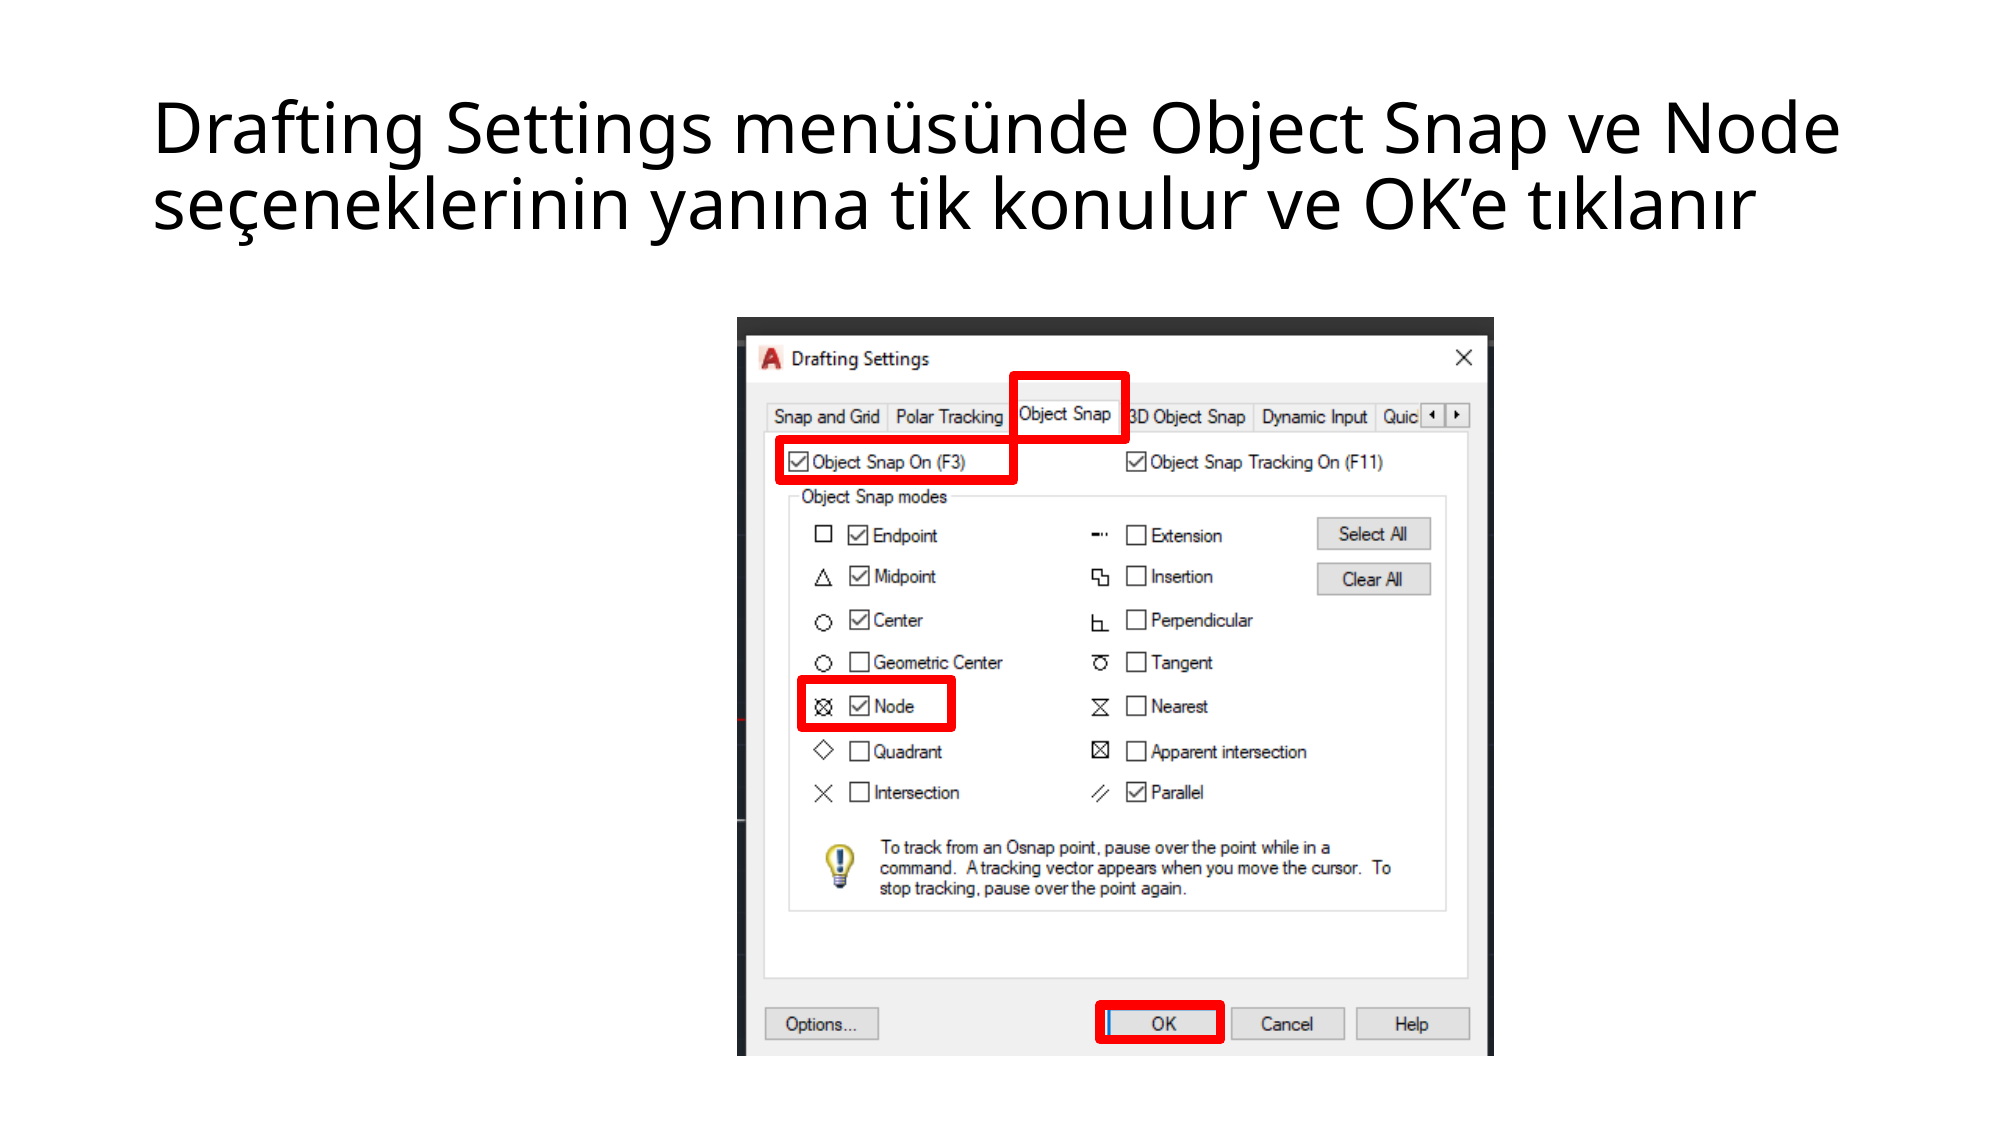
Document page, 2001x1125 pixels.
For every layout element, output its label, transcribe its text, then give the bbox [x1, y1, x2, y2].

picture [737, 317, 1494, 1056]
title Drafting Settings menüsünde Object Snap ve Node seçeneklerinin yanına tik konulur ve OK’e tıklanır [137, 59, 1863, 278]
